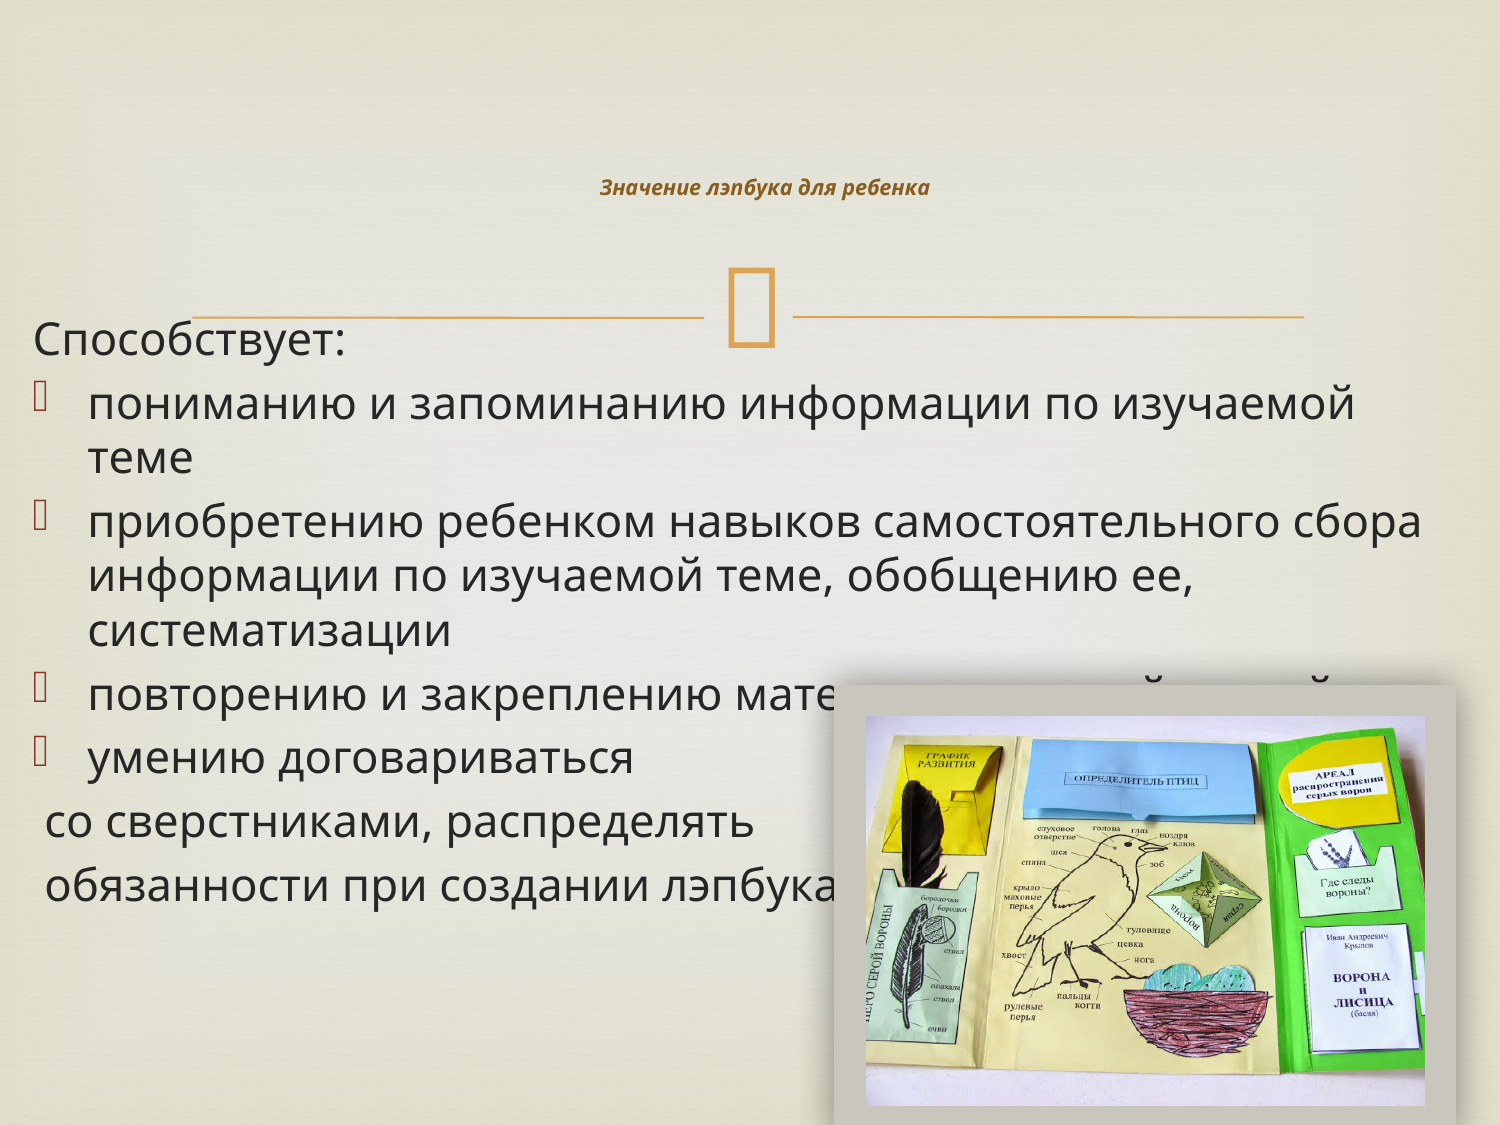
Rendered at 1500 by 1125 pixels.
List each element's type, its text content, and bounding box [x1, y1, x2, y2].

title Значение лэпбука для ребенка [64, 113, 1465, 279]
picture [864, 715, 1426, 1107]
list Способствует: пониманию и запоминанию информации по изучаемой теме приобретению ребенком навыков самостоятельного сбора информации по изучаемой теме, обобщению ее, систематизации повторению и закреплению материала по пройденной теме умению договариваться со сверстниками, распределять обязанности при создании лэпбука [17, 302, 1471, 939]
